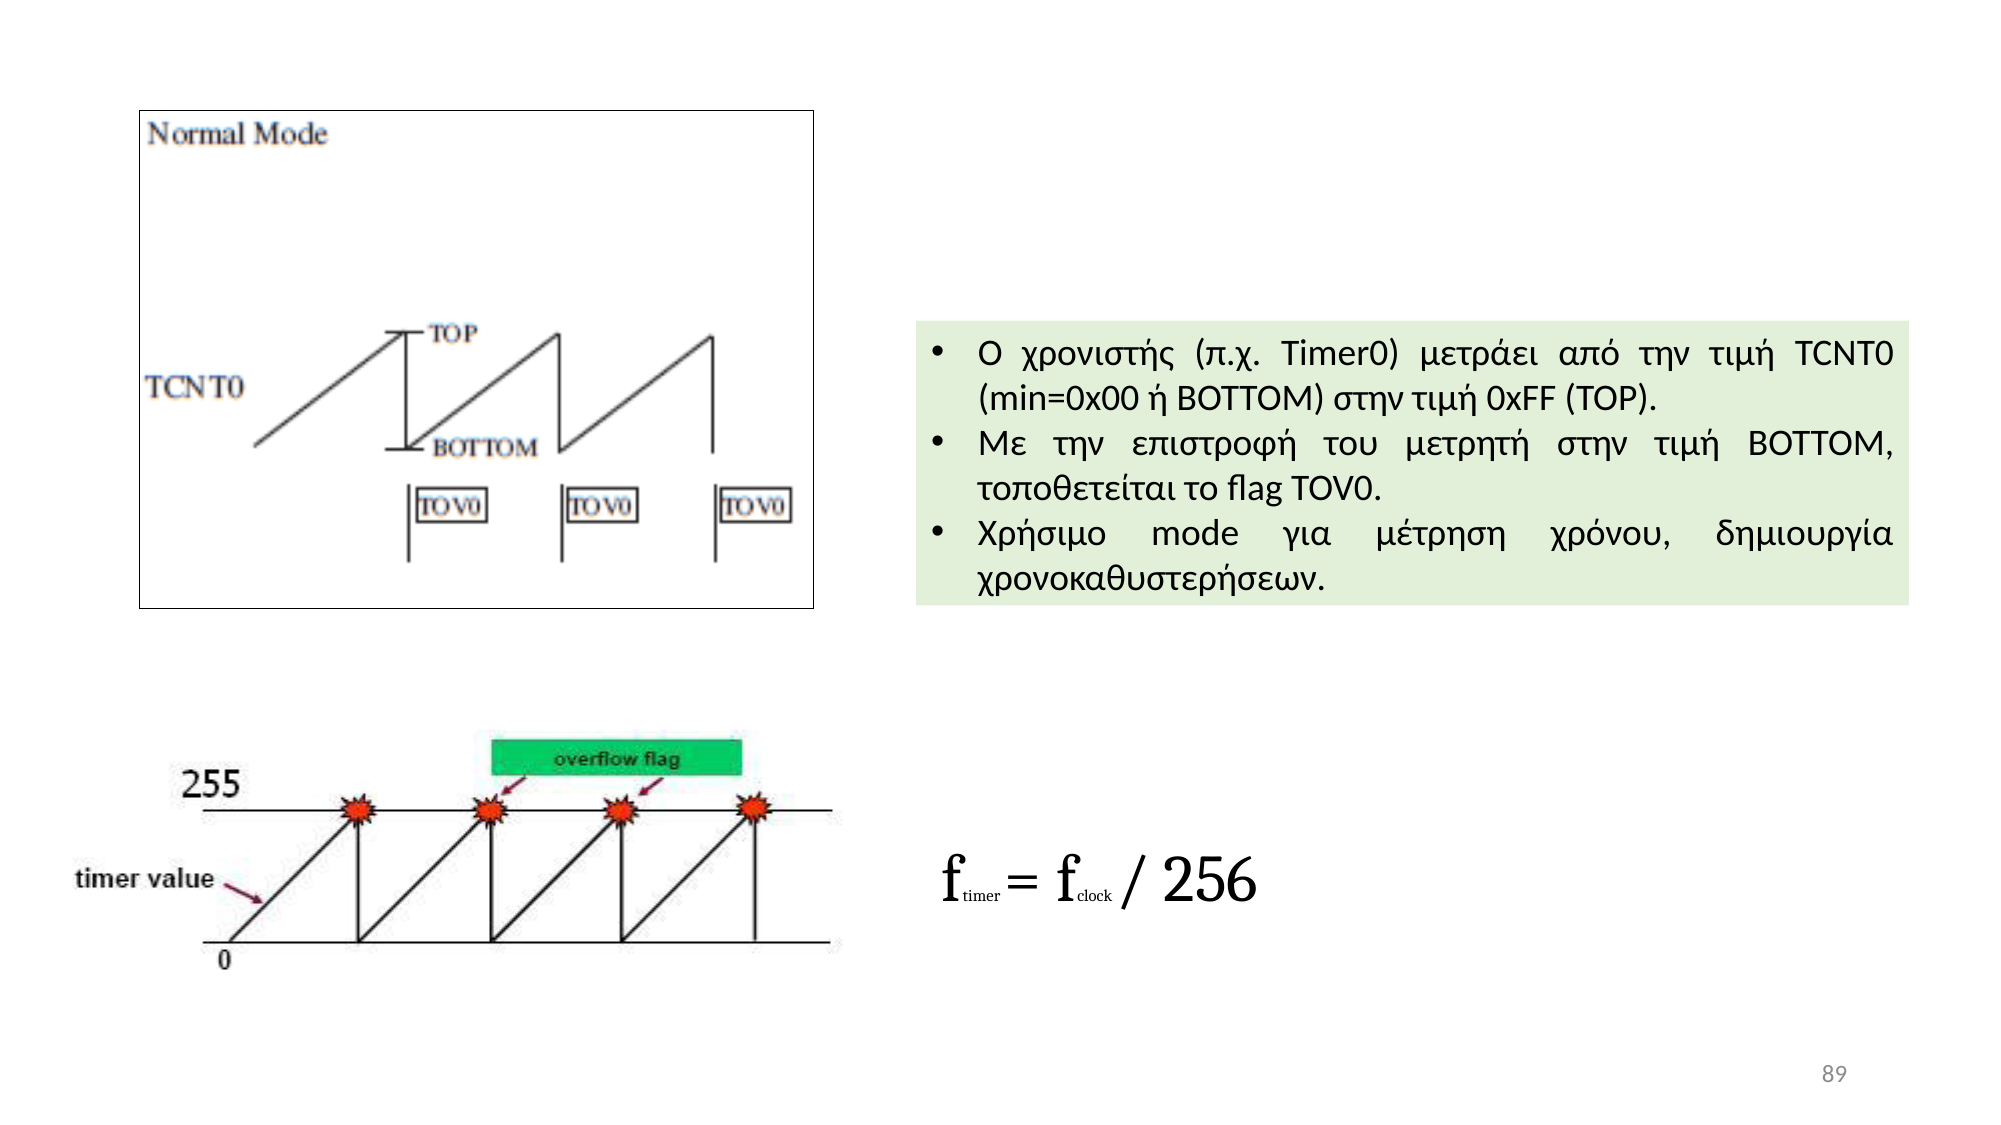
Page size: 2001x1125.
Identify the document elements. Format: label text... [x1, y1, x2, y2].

text_box Ο χρονιστής (π.χ. Timer0) μετράει από την τιμή TCNT0 (min=0x00 ή BOTTOM) στην τιμή 0xFF (TOP). Με την επιστροφή του μετρητή στην τιμή BOTTOM, τοποθετείται το flag TOV0. Χρήσιμο mode για μέτρηση χρόνου, δημιουργία χρονοκαθυστερήσεων. [916, 320, 1909, 606]
picture [141, 22, 813, 697]
slide_number 89 [1412, 1042, 1863, 1103]
text_box ftimer = fclock / 256 [926, 827, 1274, 923]
picture [25, 698, 885, 1012]
